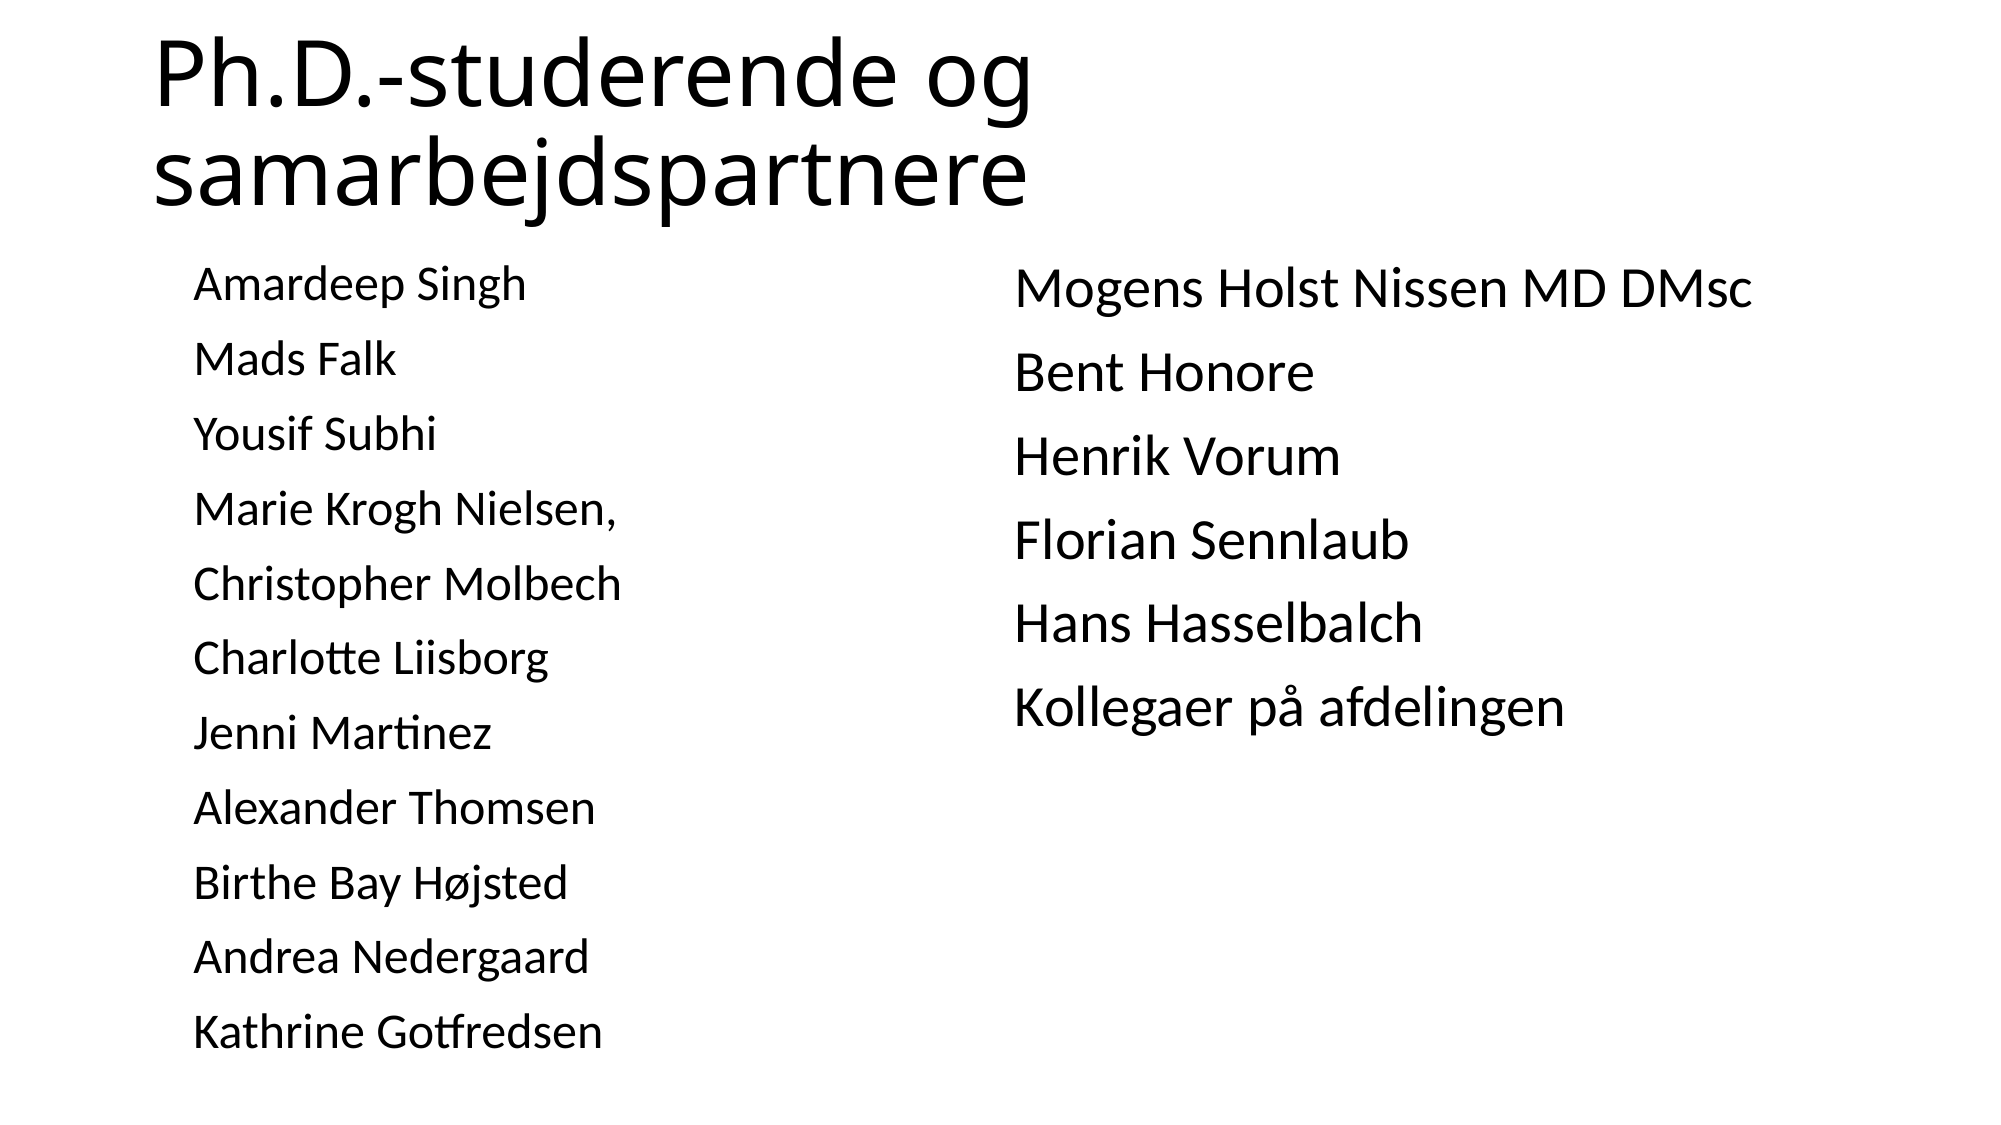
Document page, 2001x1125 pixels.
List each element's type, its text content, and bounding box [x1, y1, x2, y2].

list Mogens Holst Nissen MD DMsc Bent Honore Henrik Vorum Florian Sennlaub Hans Hasselbalch Kollegaer på afdelingen [999, 249, 1850, 964]
list Amardeep Singh Mads Falk Yousif Subhi Marie Krogh Nielsen, Christopher Molbech Charlotte Liisborg Jenni Martinez Alexander Thomsen Birthe Bay Højsted Andrea Nedergaard Kathrine Gotfredsen [178, 249, 988, 886]
title Ph.D.-studerende og samarbejdspartnere [137, 17, 1863, 235]
